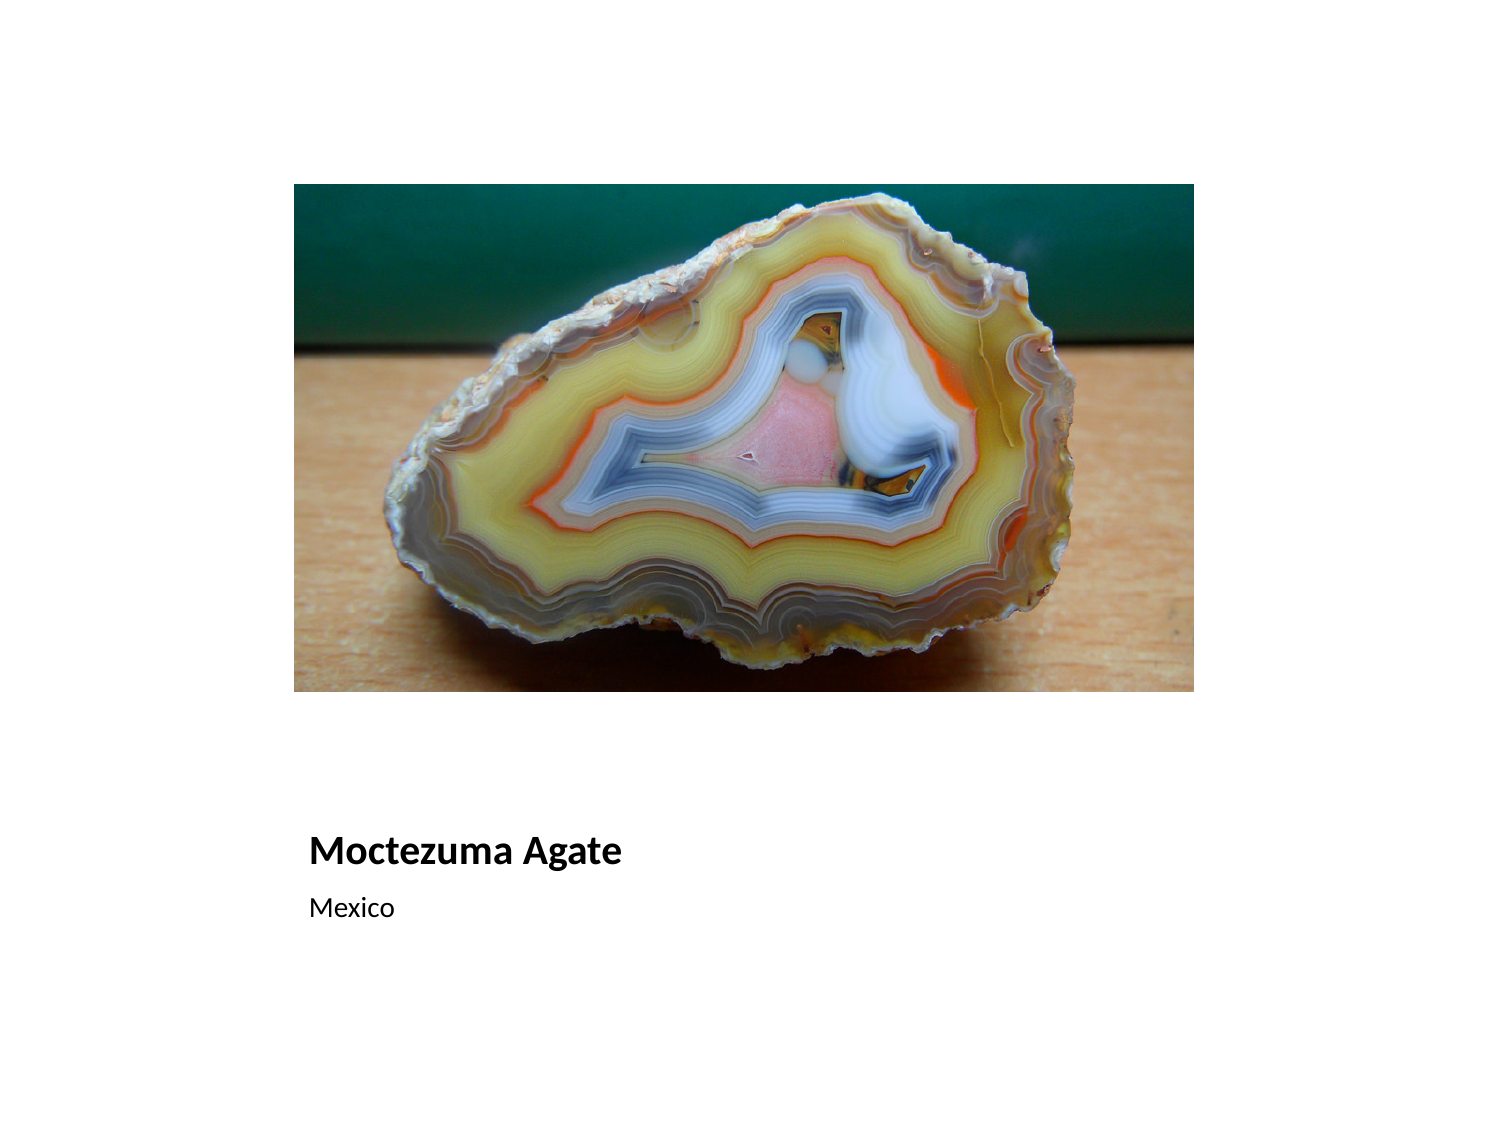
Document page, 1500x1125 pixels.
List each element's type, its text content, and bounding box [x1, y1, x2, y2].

picture [293, 184, 1195, 692]
list Mexico [294, 880, 1194, 1013]
title Moctezuma Agate [294, 787, 1194, 880]
